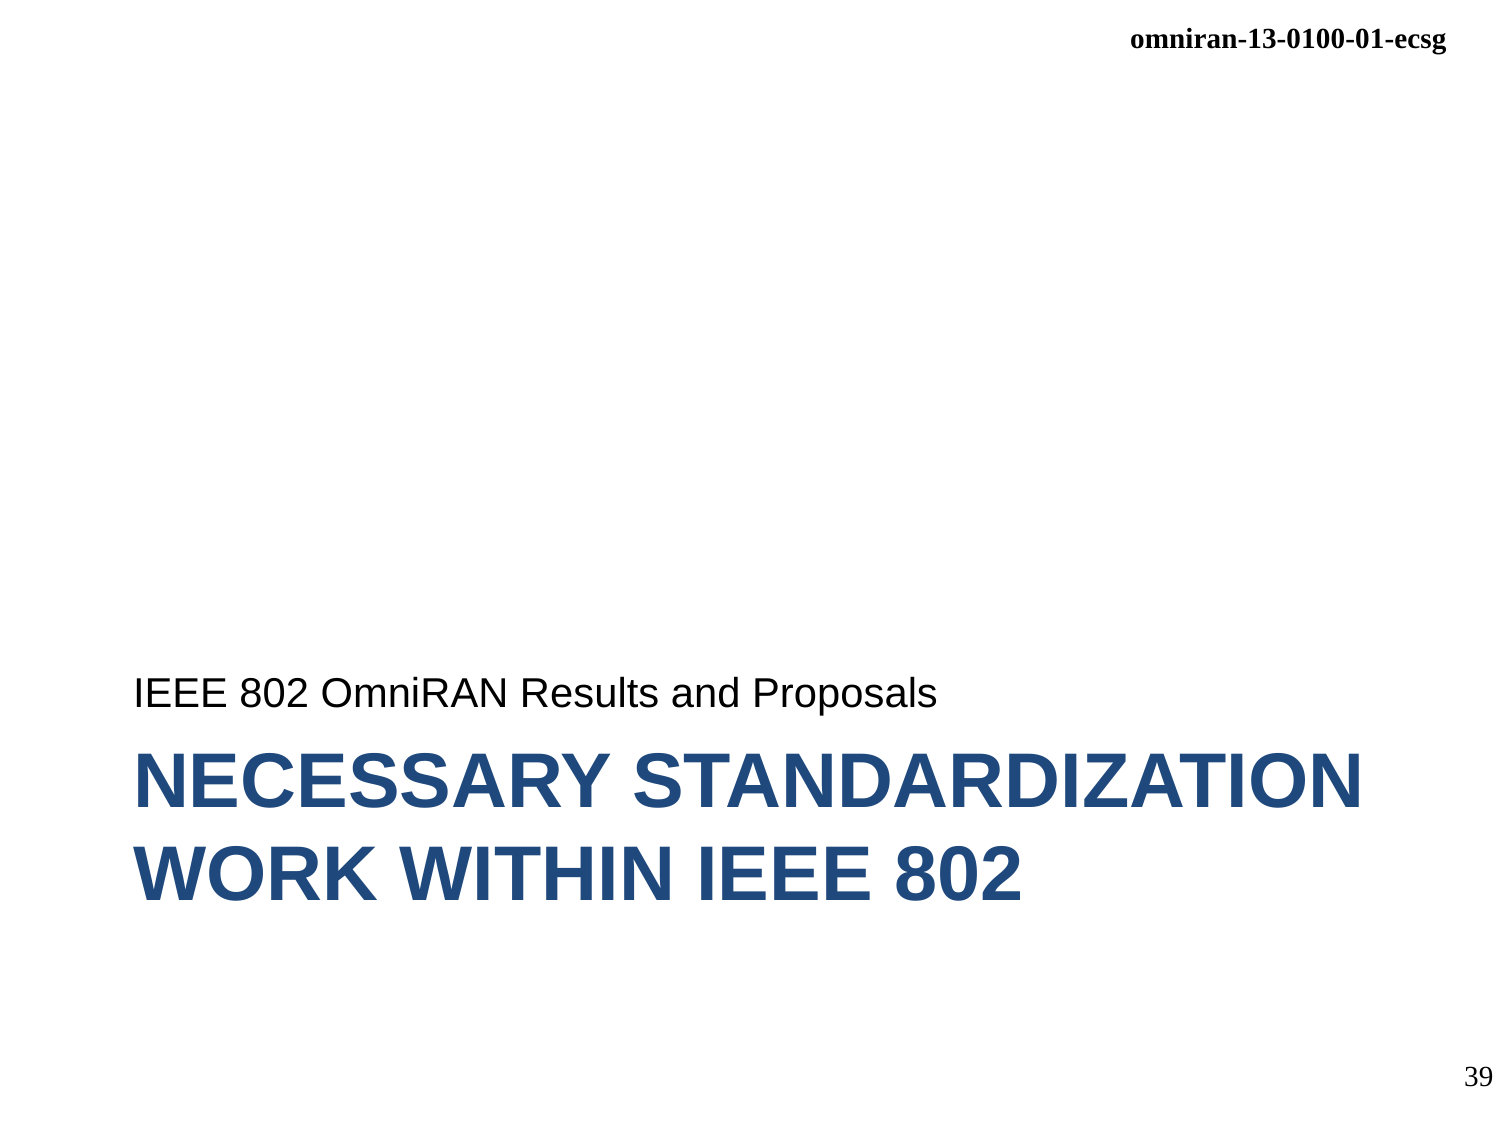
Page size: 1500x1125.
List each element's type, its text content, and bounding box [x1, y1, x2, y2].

list IEEE 802 OmniRAN Results and Proposals [118, 476, 1394, 723]
title Necessary standardization work within IEEE 802 [118, 723, 1394, 947]
